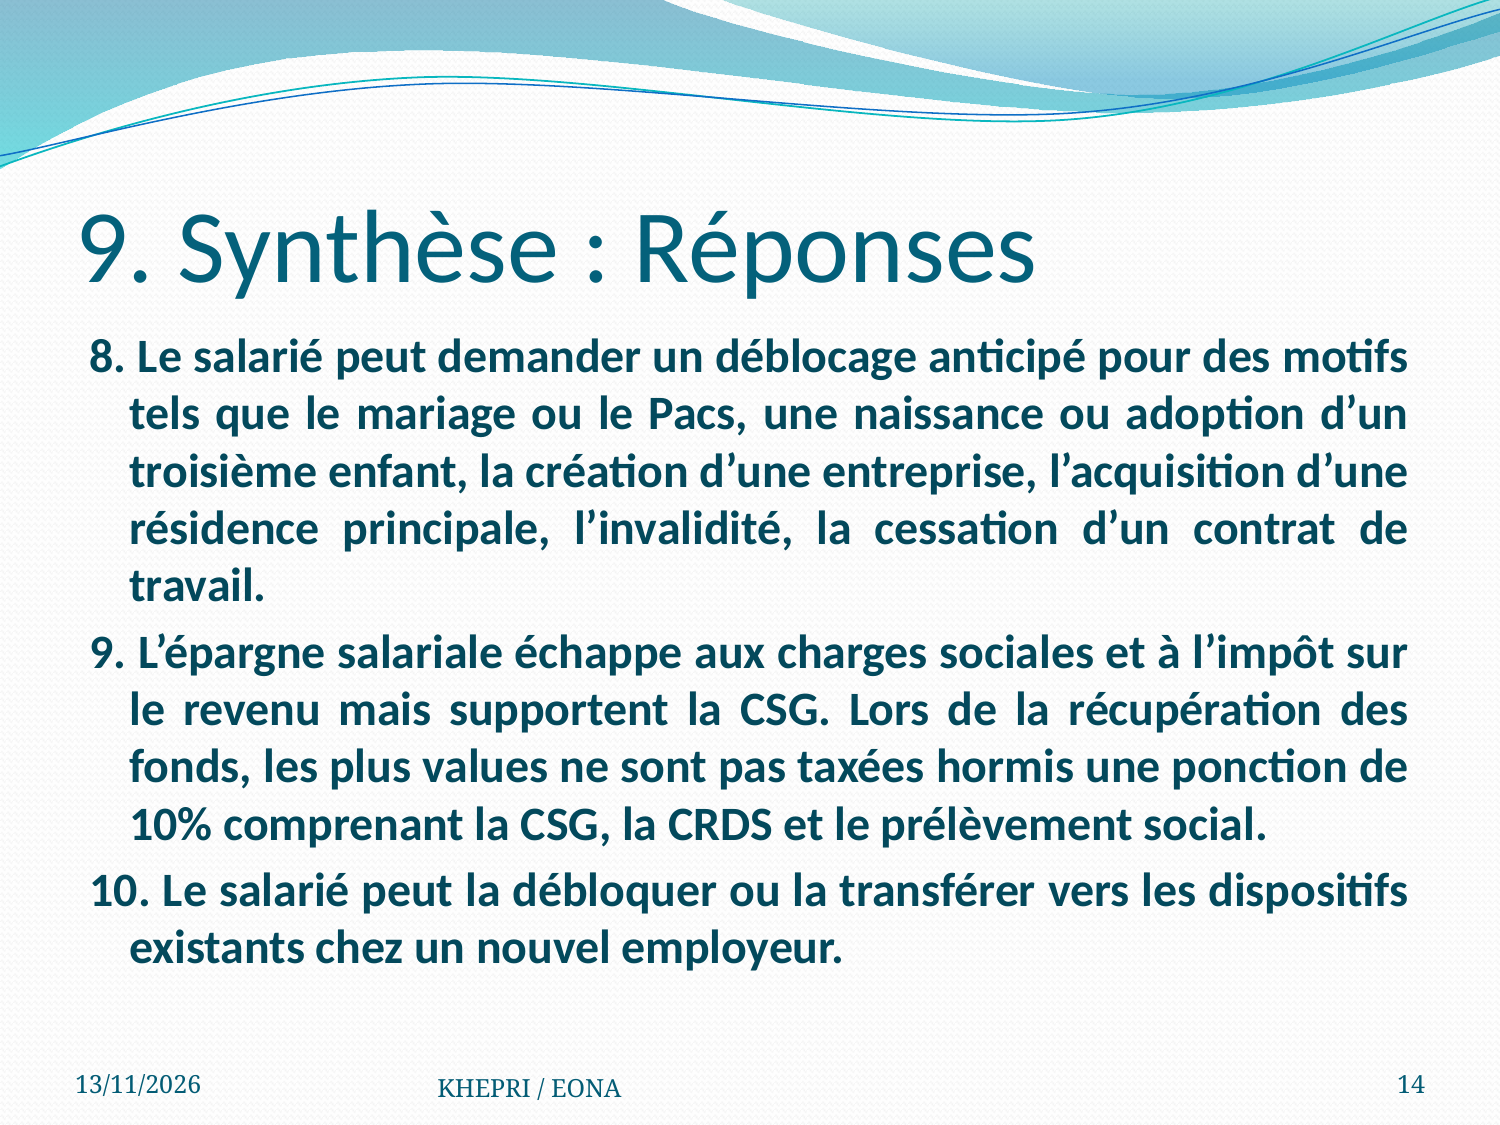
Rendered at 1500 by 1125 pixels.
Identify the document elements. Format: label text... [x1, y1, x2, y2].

footer KHEPRI / EONA [437, 1042, 988, 1103]
title 9. Synthèse : Réponses [75, 115, 1425, 303]
list 8. Le salarié peut demander un déblocage anticipé pour des motifs tels que le mariage ou le Pacs, une naissance ou adoption d’un troisième enfant, la création d’une entreprise, l’acquisition d’une résidence principale, l’invalidité, la cessation d’un contrat de travail. 9. L’épargne salariale échappe aux charges sociales et à l’impôt sur le revenu mais supportent la CSG. Lors de la récupération des fonds, les plus values ne sont pas taxées hormis une ponction de 10% comprenant la CSG, la CRDS et le prélèvement social. 10. Le salarié peut la débloquer ou la transférer vers les dispositifs existants chez un nouvel employeur. [75, 317, 1425, 1038]
slide_number 14 [1299, 1042, 1425, 1103]
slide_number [75, 1042, 425, 1103]
